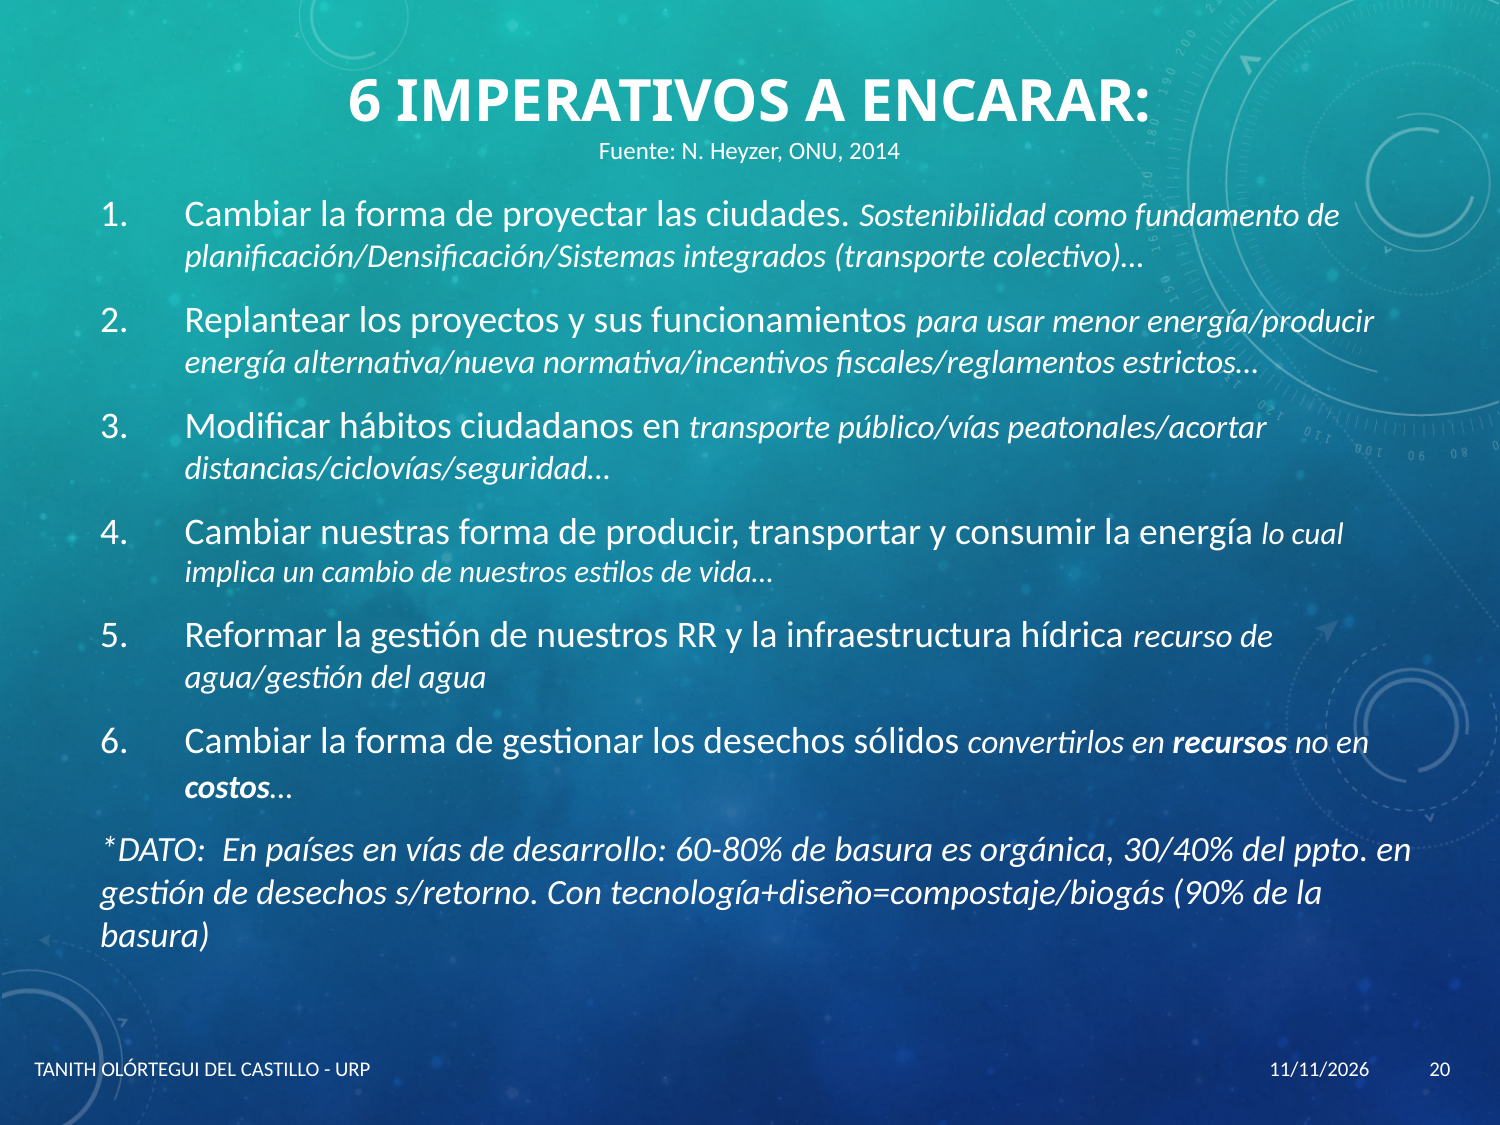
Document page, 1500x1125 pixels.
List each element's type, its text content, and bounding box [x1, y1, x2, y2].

title 6 Imperativos a encarar: [103, 22, 1397, 160]
picture [0, 0, 1500, 1125]
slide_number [1185, 1037, 1385, 1100]
footer TANITH OLÓRTEGUI DEL CASTILLO - URP [19, 1037, 1002, 1100]
list Cambiar la forma de proyectar las ciudades. Sostenibilidad como fundamento de planificación/Densificación/Sistemas integrados (transporte colectivo)… Replantear los proyectos y sus funcionamientos para usar menor energía/producir energía alternativa/nueva normativa/incentivos fiscales/reglamentos estrictos… Modificar hábitos ciudadanos en transporte público/vías peatonales/acortar distancias/ciclovías/seguridad… Cambiar nuestras forma de producir, transportar y consumir la energía lo cual implica un cambio de nuestros estilos de vida… Reformar la gestión de nuestros RR y la infraestructura hídrica recurso de agua/gestión del agua Cambiar la forma de gestionar los desechos sólidos convertirlos en recursos no en costos… *DATO: En países en vías de desarrollo: 60-80% de basura es orgánica, 30/40% del ppto. en gestión de desechos s/retorno. Con tecnología+diseño=compostaje/biogás (90% de la basura) [85, 160, 1447, 983]
text_box Fuente: N. Heyzer, ONU, 2014 [584, 127, 916, 173]
slide_number 20 [1396, 1037, 1466, 1100]
